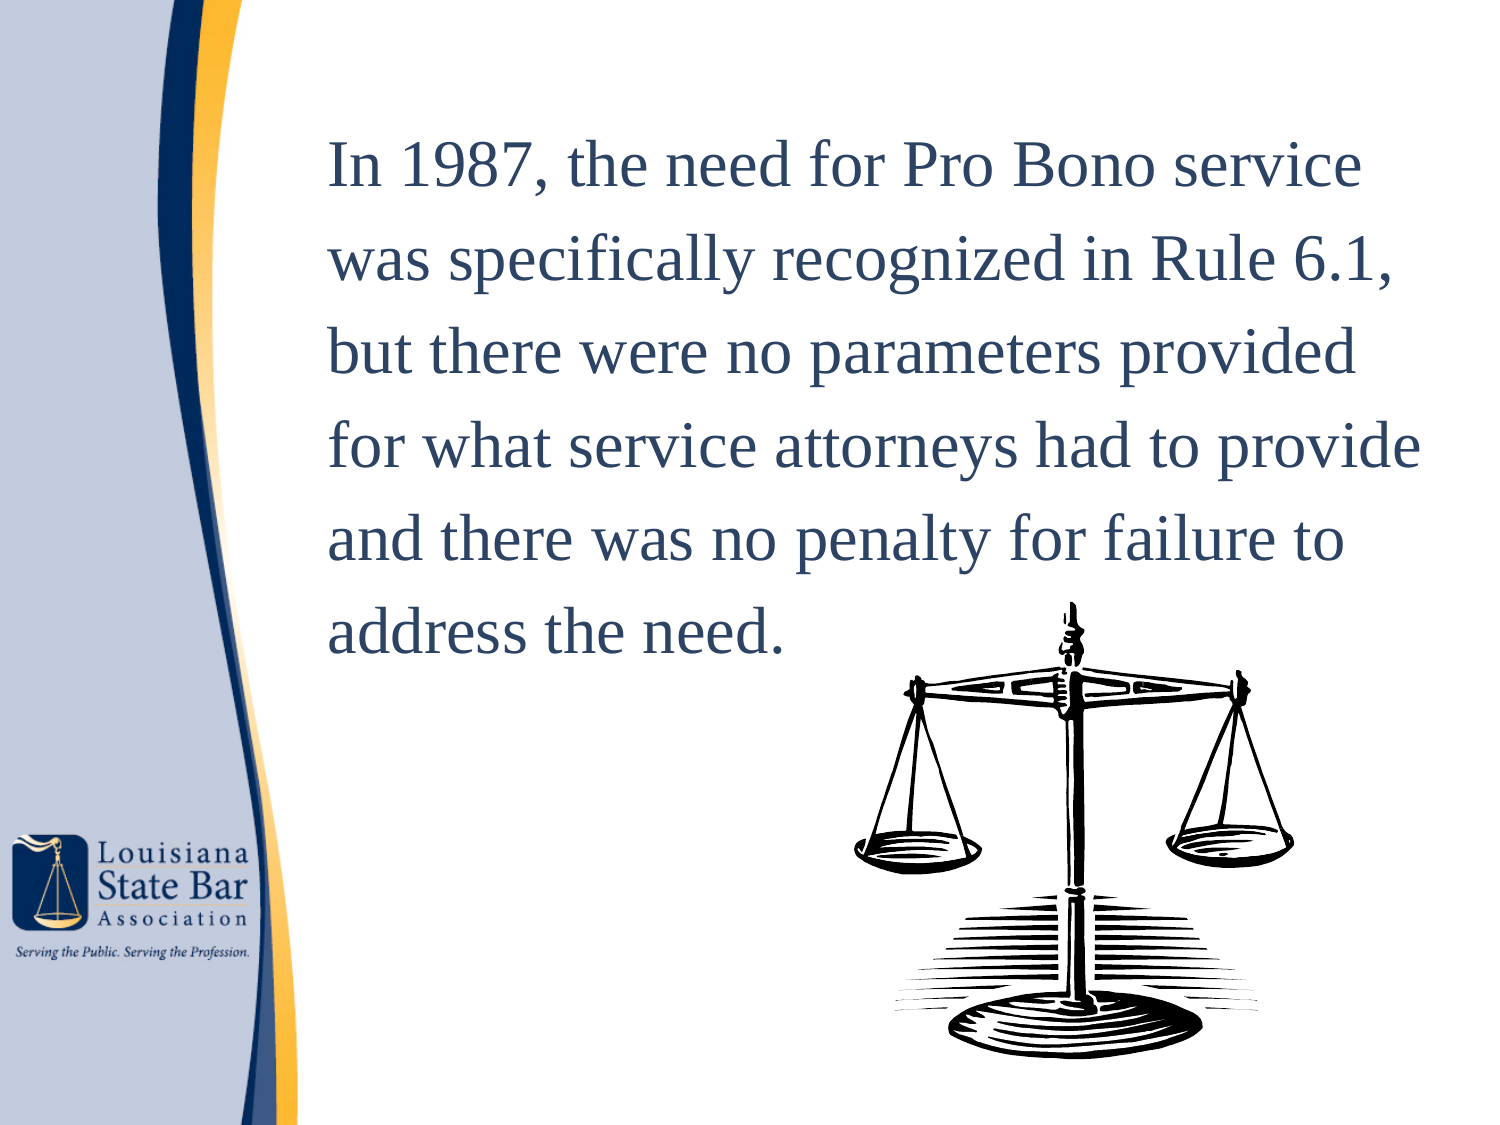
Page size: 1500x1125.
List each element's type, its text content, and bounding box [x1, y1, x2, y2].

picture [0, 0, 1500, 1125]
list In 1987, the need for Pro Bono service was specifically recognized in Rule 6.1, but there were no parameters provided for what service attorneys had to provide and there was no penalty for failure to address the need. [312, 112, 1450, 700]
